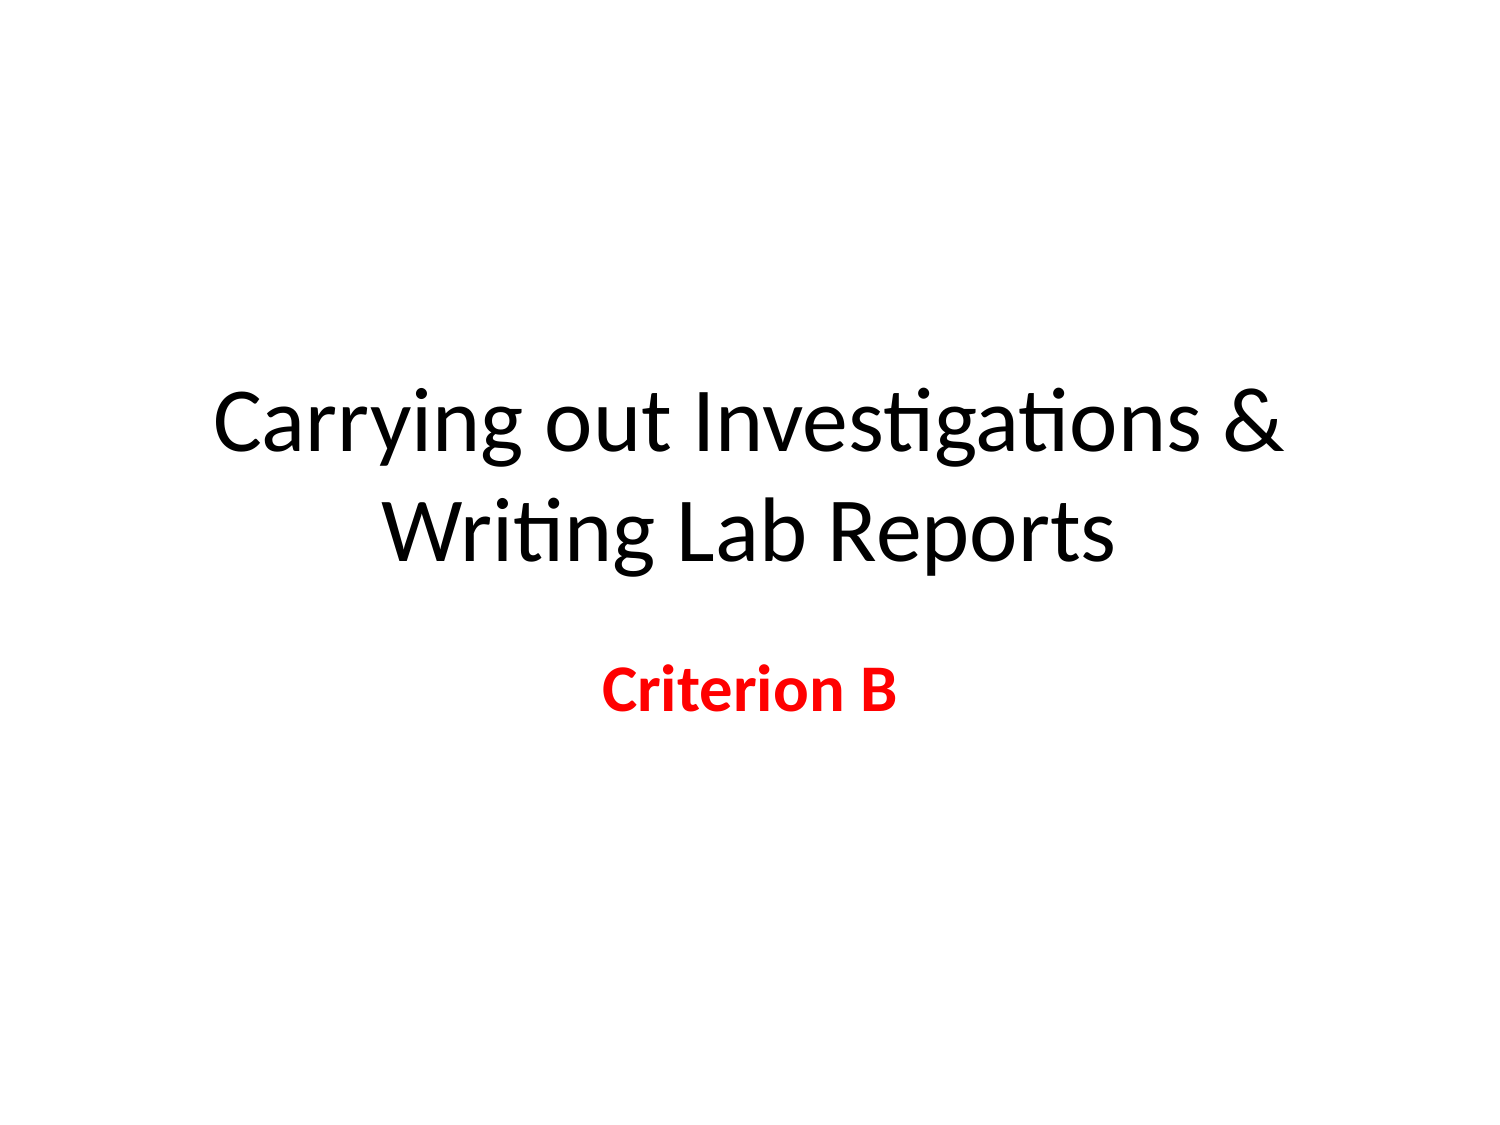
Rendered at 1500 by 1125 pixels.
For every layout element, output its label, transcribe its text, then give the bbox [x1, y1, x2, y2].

subtitle Criterion B [225, 637, 1275, 925]
title Carrying out Investigations & Writing Lab Reports [112, 349, 1388, 591]
